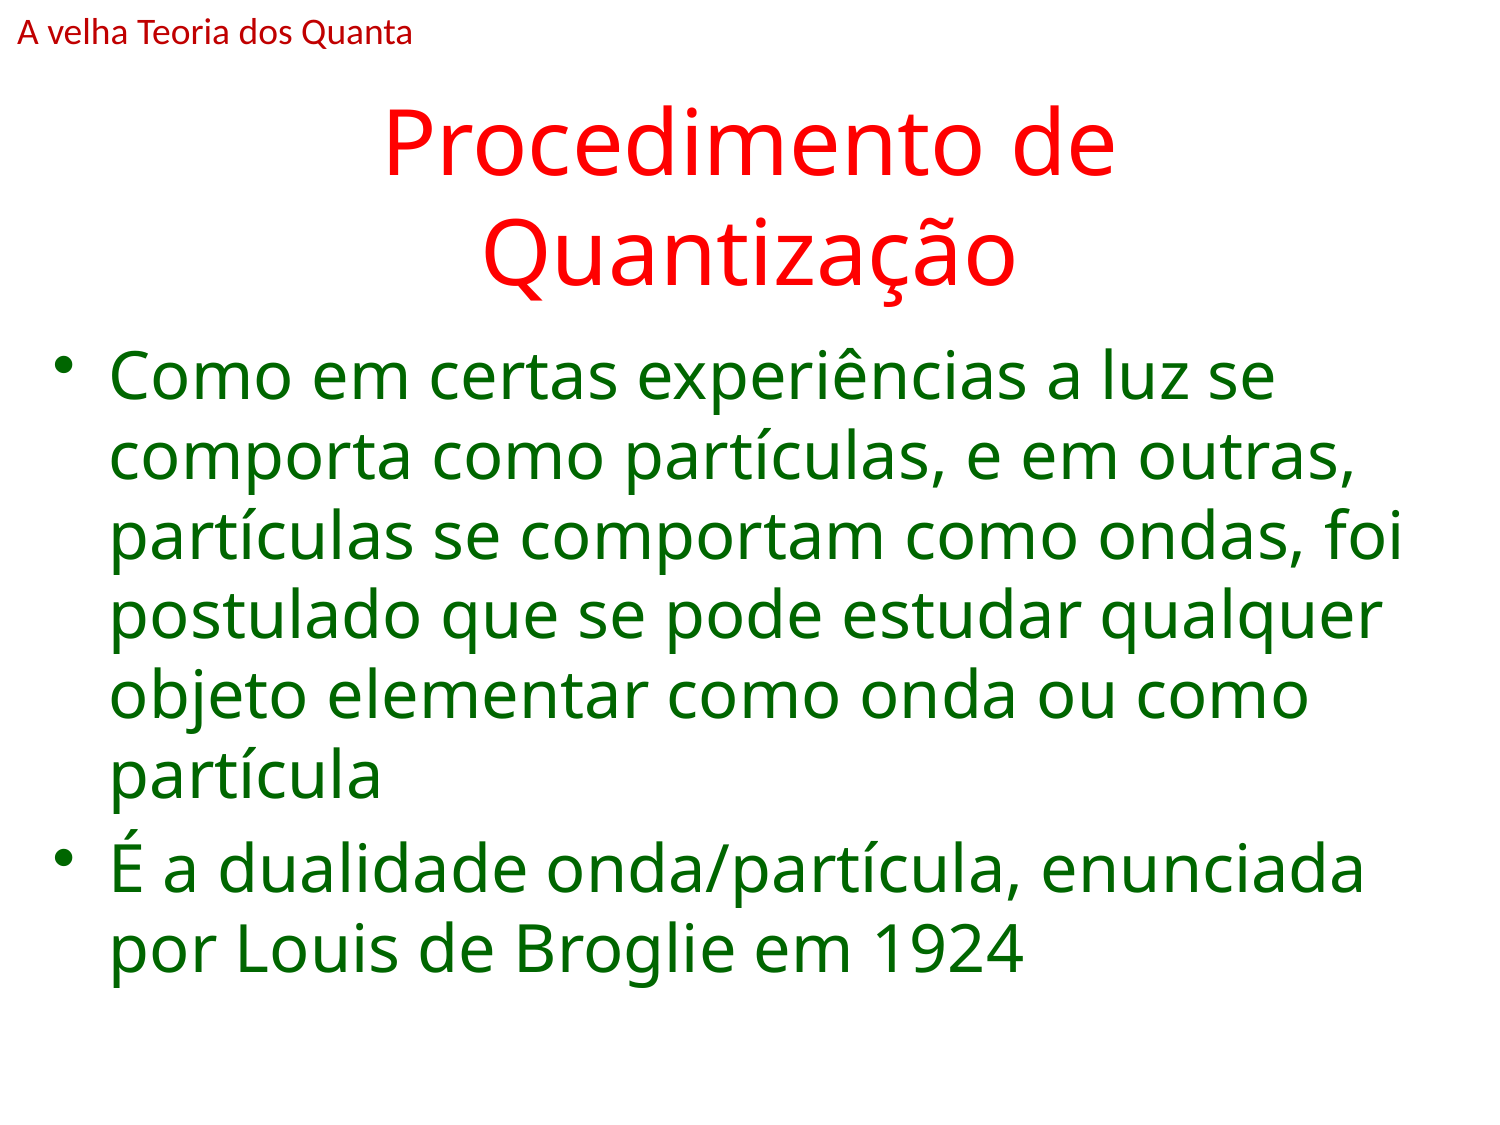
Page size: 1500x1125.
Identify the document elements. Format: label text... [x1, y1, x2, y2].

text_box A velha Teoria dos Quanta [2, 0, 429, 60]
title Procedimento de Quantização [112, 99, 1388, 288]
list Como em certas experiências a luz se comporta como partículas, e em outras, partículas se comportam como ondas, foi postulado que se pode estudar qualquer objeto elementar como onda ou como partícula É a dualidade onda/partícula, enunciada por Louis de Broglie em 1924 [37, 324, 1451, 1001]
